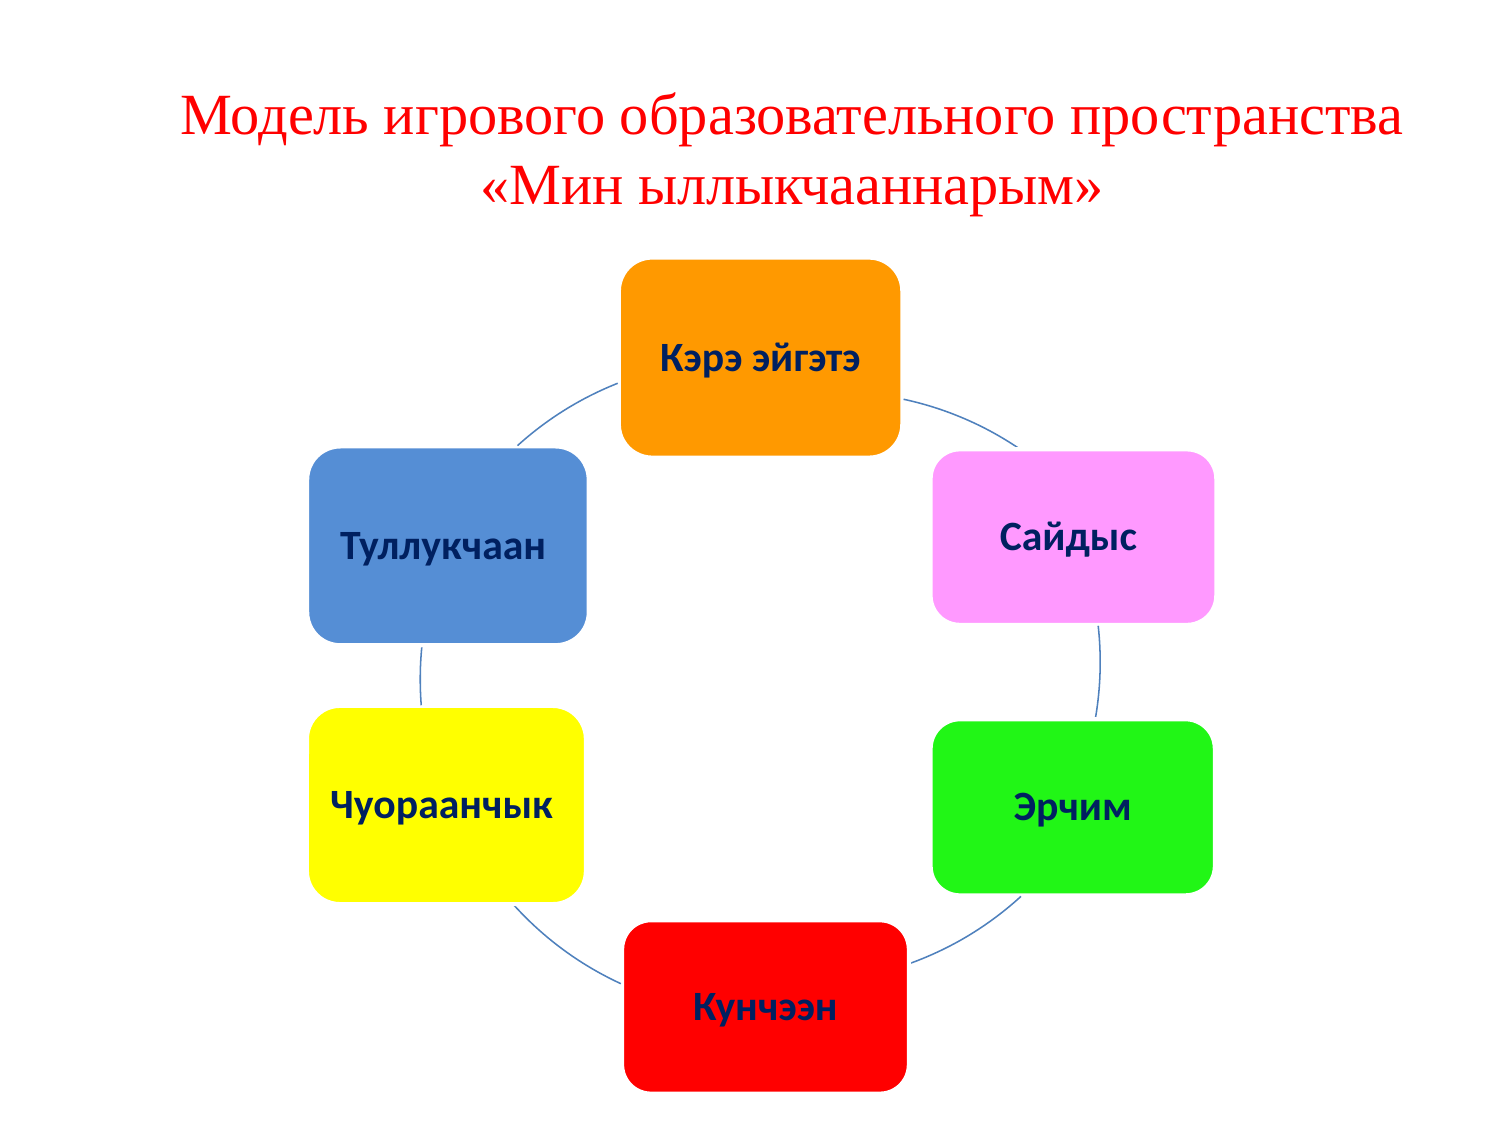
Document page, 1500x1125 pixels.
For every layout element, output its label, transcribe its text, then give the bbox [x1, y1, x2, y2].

title Модель игрового образовательного пространства «Мин ыллыкчааннарым» [117, 46, 1468, 247]
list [70, 269, 1421, 1071]
